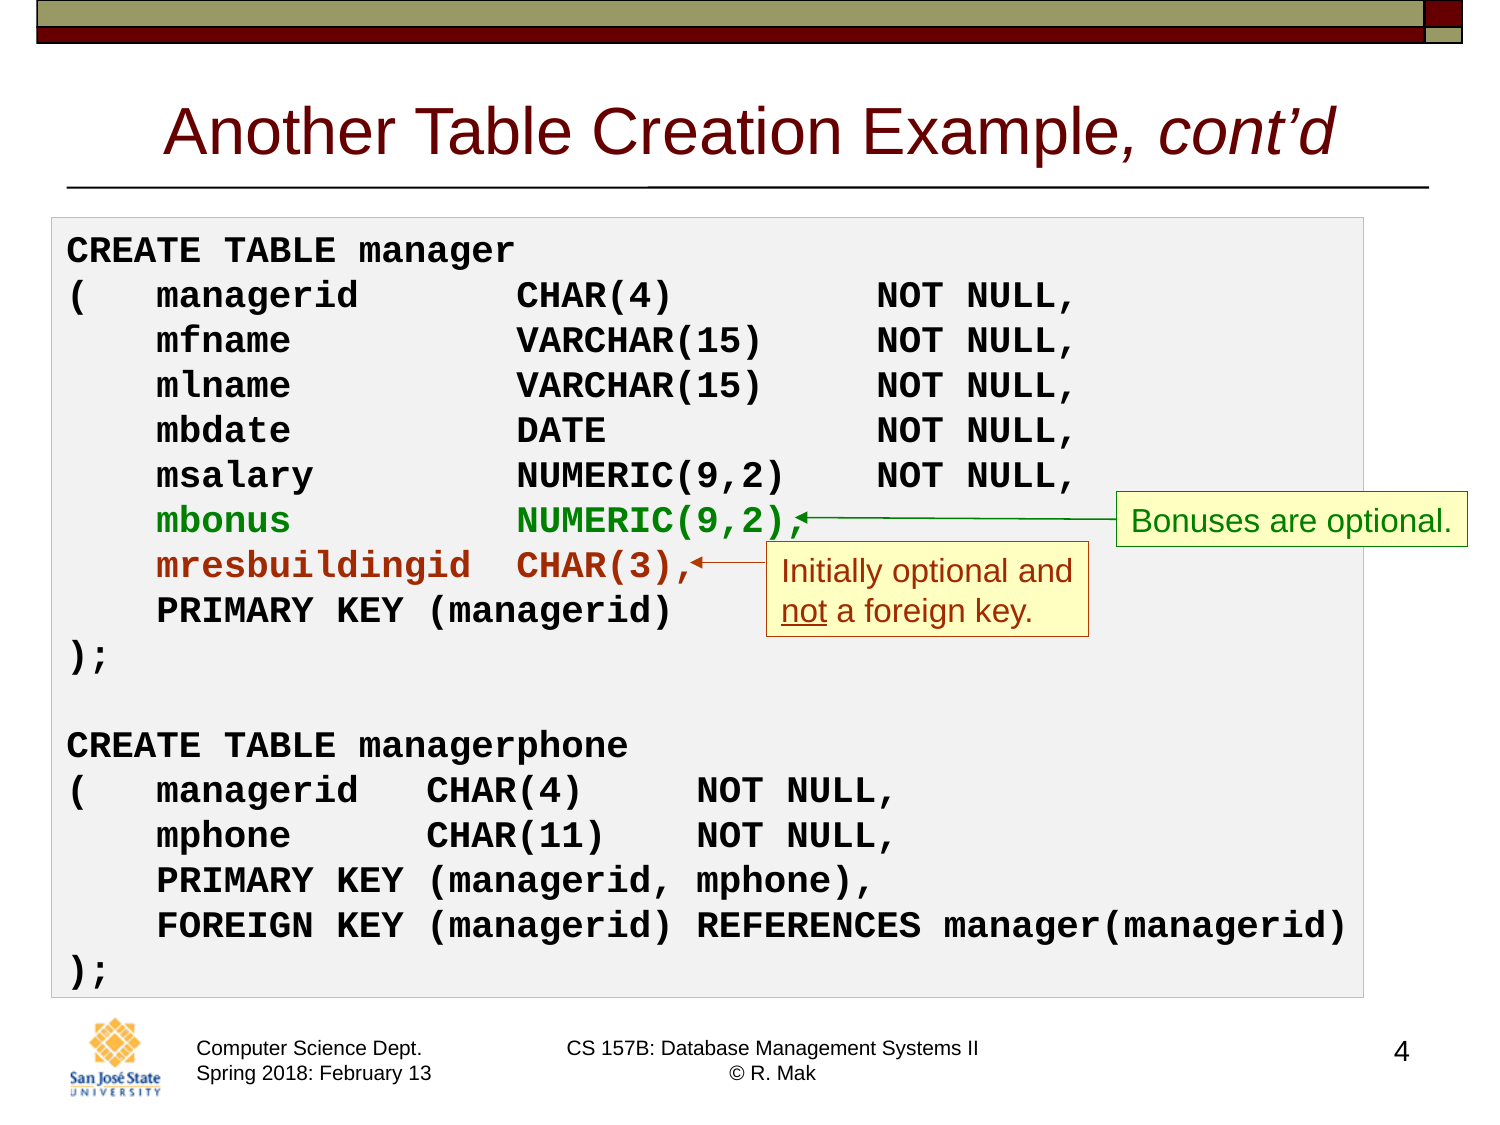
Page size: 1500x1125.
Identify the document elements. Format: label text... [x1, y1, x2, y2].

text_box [689, 541, 1091, 638]
slide_number 4 [1305, 1025, 1425, 1100]
picture [60, 1012, 166, 1112]
title Another Table Creation Example, cont’d [75, 67, 1425, 175]
text_box CREATE TABLE manager ( managerid CHAR(4) NOT NULL, mfname VARCHAR(15) NOT NULL, mlname VARCHAR(15) NOT NULL, mbdate DATE NOT NULL, msalary NUMERIC(9,2) NOT NULL, mbonus NUMERIC(9,2), mresbuildingid CHAR(3), PRIMARY KEY (managerid) ); CREATE TABLE managerphone ( managerid CHAR(4) NOT NULL, mphone CHAR(11) NOT NULL, PRIMARY KEY (managerid, mphone), FOREIGN KEY (managerid) REFERENCES manager(managerid) ); [51, 217, 1364, 998]
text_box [794, 491, 1470, 548]
